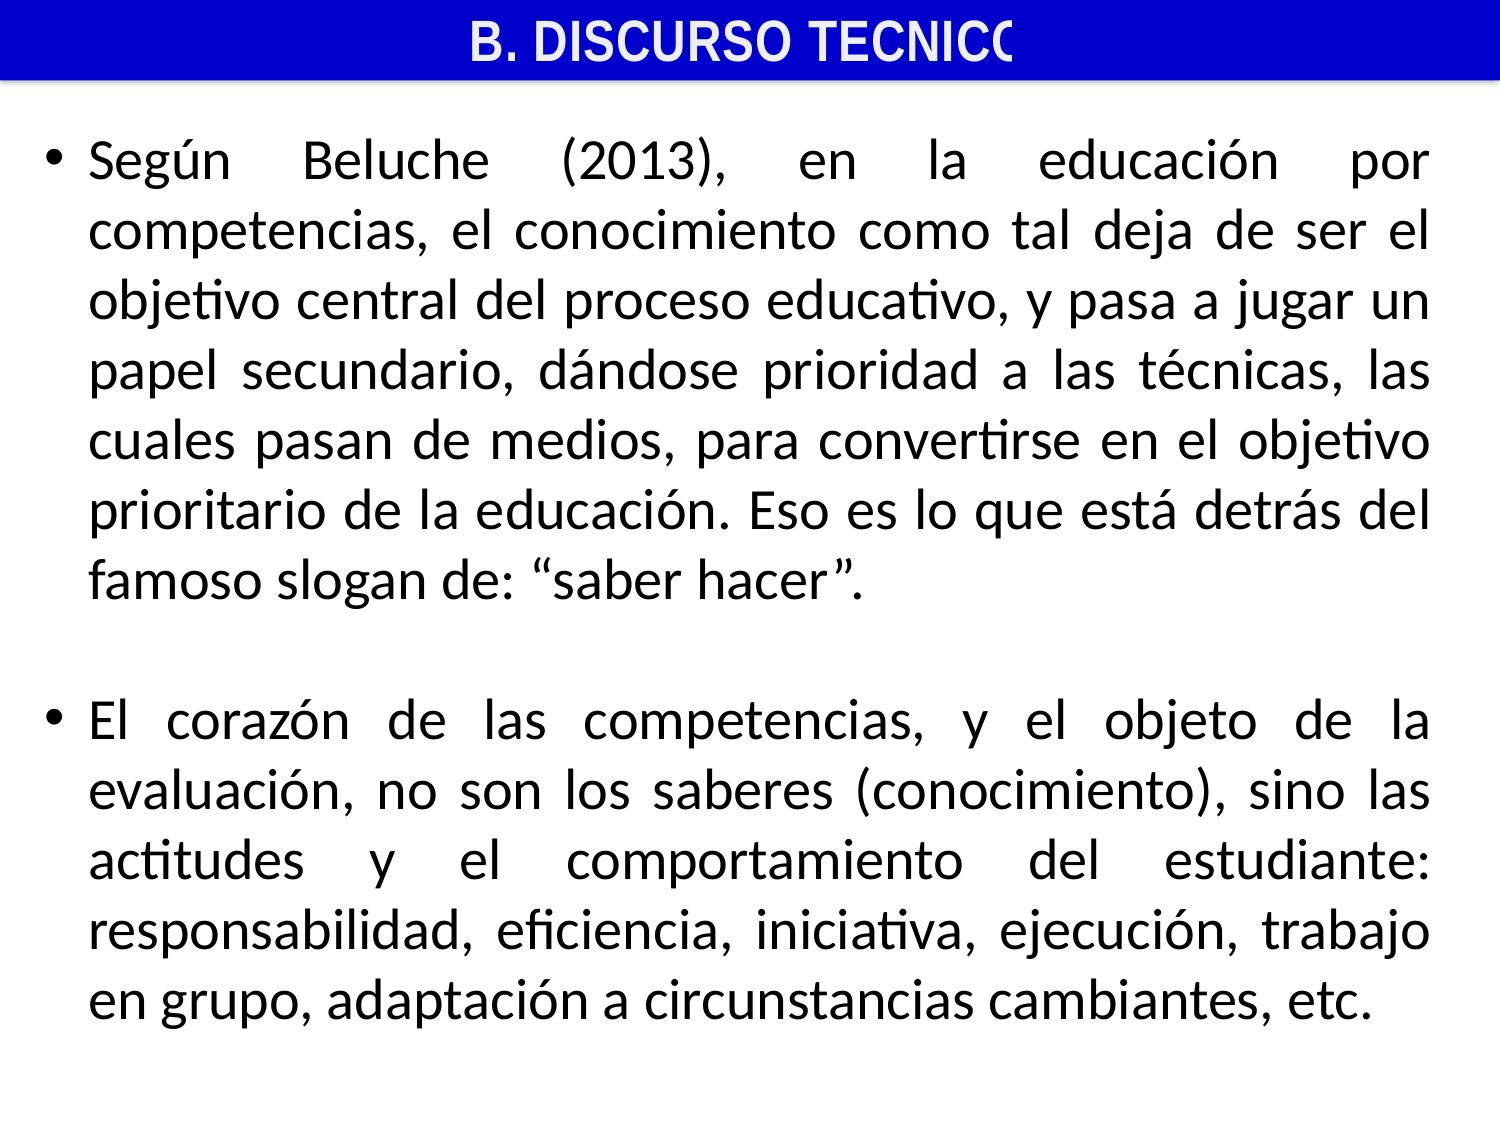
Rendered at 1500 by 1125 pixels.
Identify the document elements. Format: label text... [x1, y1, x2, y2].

text_box B. DISCURSO TECNICO [0, 0, 1500, 81]
text_box Según Beluche (2013), en la educación por competencias, el conocimiento como tal deja de ser el objetivo central del proceso educativo, y pasa a jugar un papel secundario, dándose prioridad a las técnicas, las cuales pasan de medios, para convertirse en el objetivo prioritario de la educación. Eso es lo que está detrás del famoso slogan de: “saber hacer”. El corazón de las competencias, y el objeto de la evaluación, no son los saberes (conocimiento), sino las actitudes y el comportamiento del estudiante: responsabilidad, eficiencia, iniciativa, ejecución, trabajo en grupo, adaptación a circunstancias cambiantes, etc. [29, 113, 1447, 1039]
